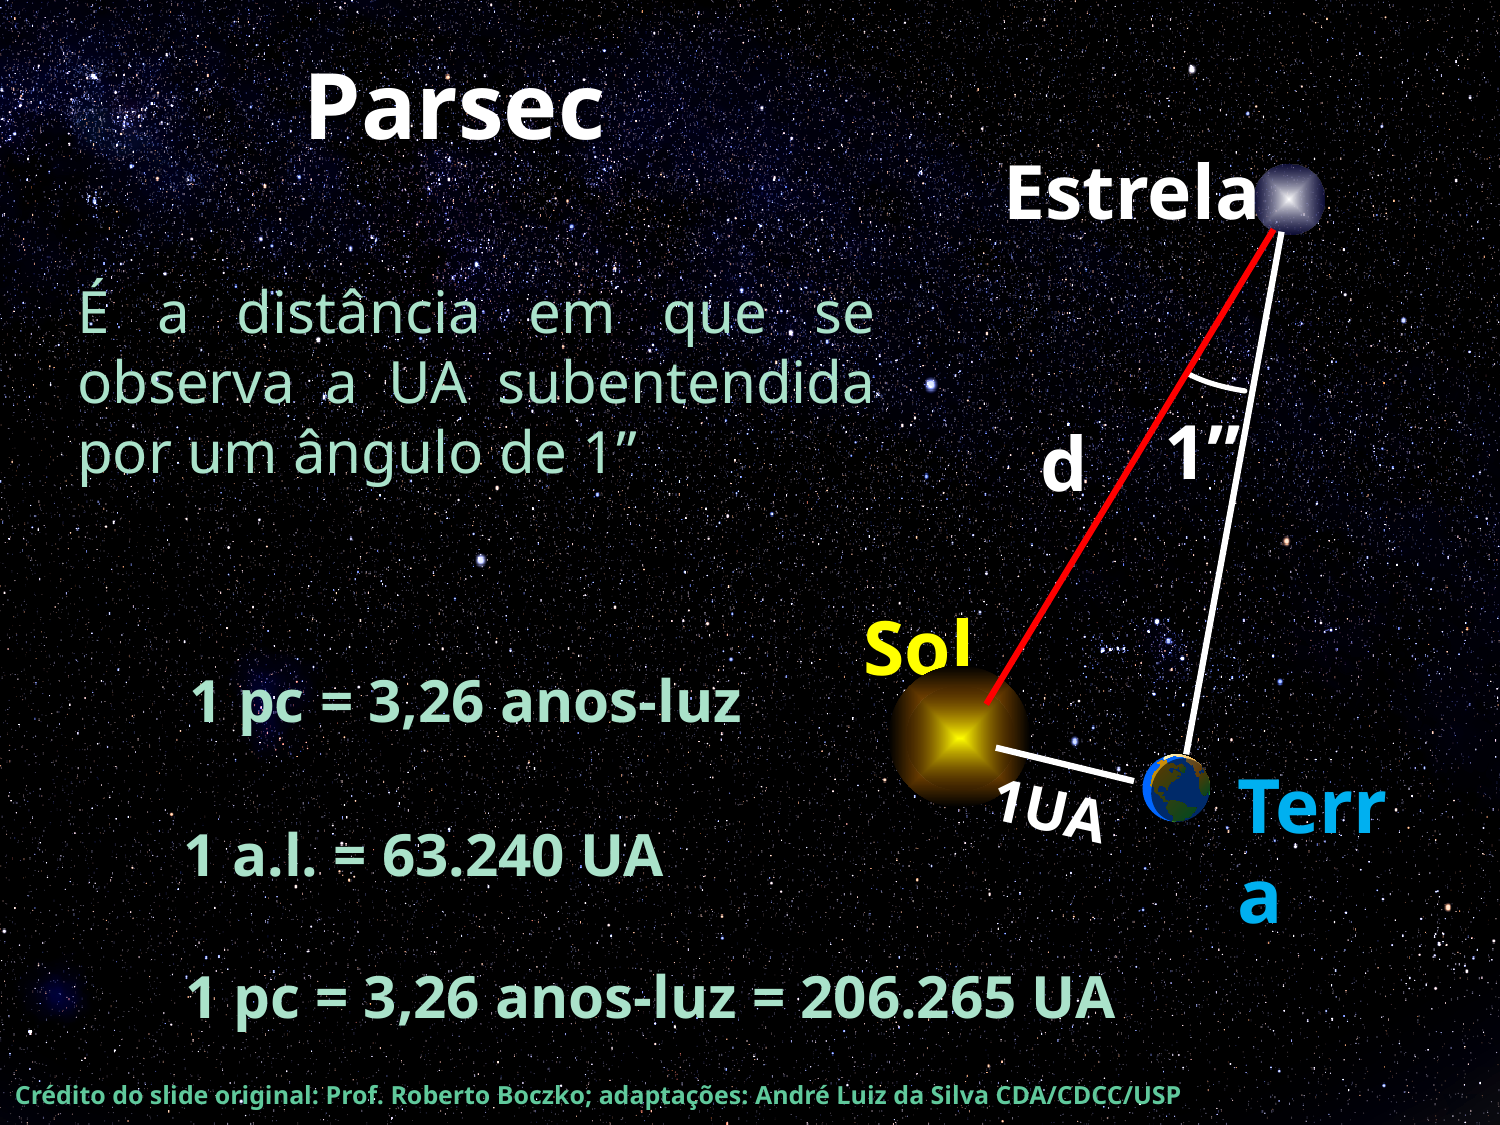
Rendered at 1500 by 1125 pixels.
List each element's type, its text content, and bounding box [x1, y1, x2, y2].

text_box [1308, 169, 1325, 229]
text_box [1189, 333, 1326, 391]
text_box [905, 685, 1015, 791]
text_box 1UA [969, 751, 1117, 867]
text_box Terra [1222, 751, 1447, 947]
title Parsec [123, 42, 786, 163]
text_box Crédito do slide original: Prof. Roberto Boczko; adaptações: André Luiz da Silva CDA/CDCC/USP [0, 1072, 1500, 1117]
picture [0, 1117, 1500, 1125]
text_box 1 pc = 3,26 anos-luz = 206.265 UA [169, 952, 1132, 1038]
text_box 1 a.l. = 63.240 UA [169, 810, 679, 896]
text_box É a distância em que se observa a UA subentendida por um ângulo de 1” [62, 267, 891, 493]
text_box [1118, 731, 1231, 842]
text_box Sol [848, 592, 990, 698]
picture [0, 0, 1500, 1072]
text_box 1 pc = 3,26 anos-luz [174, 656, 758, 742]
text_box 1” [1149, 397, 1257, 503]
text_box Estrela [988, 137, 1308, 243]
text_box d [1025, 408, 1103, 514]
text_box [888, 665, 1031, 808]
